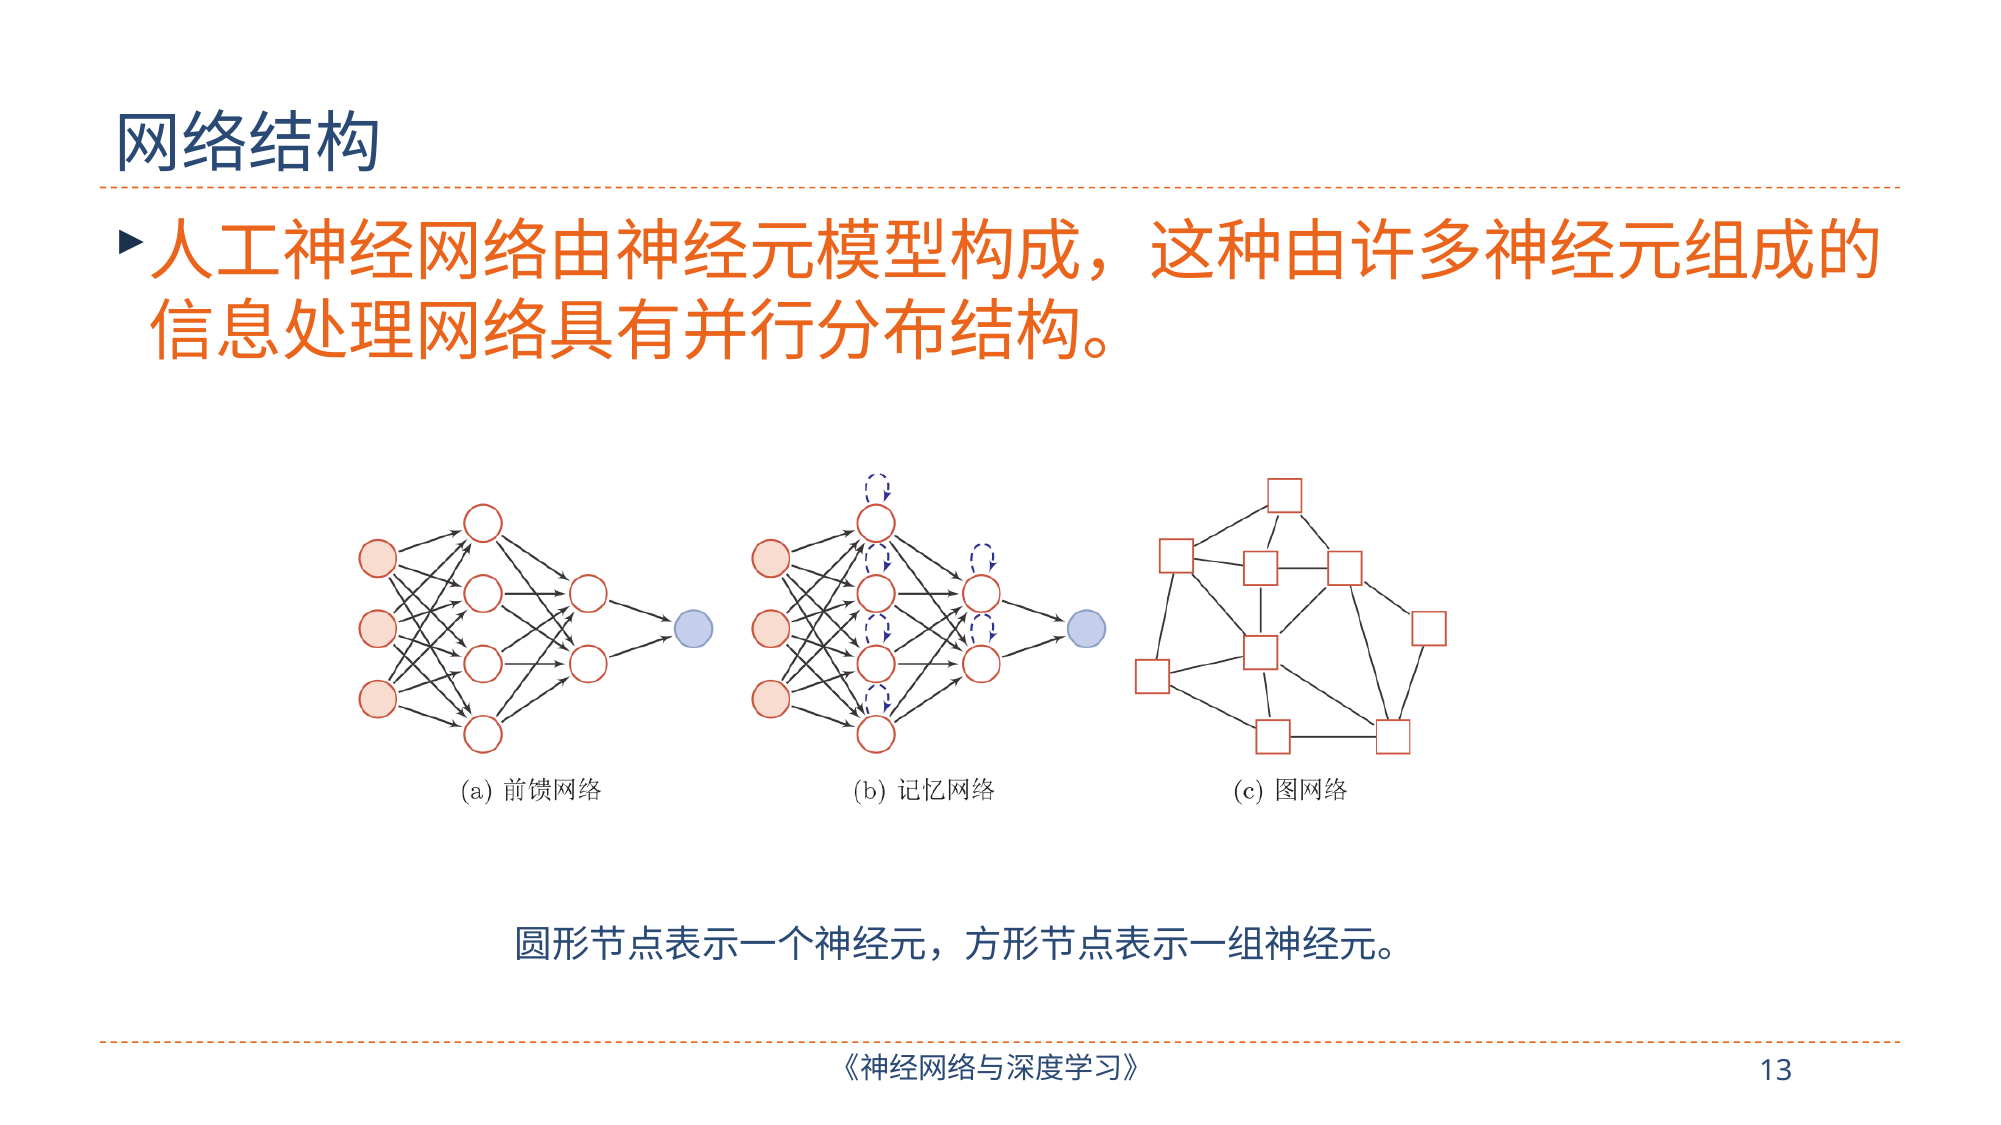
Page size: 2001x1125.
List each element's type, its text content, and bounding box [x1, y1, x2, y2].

text_box 圆形节点表示一个神经元，方形节点表示一组神经元。 [500, 912, 1500, 973]
title 网络结构 [99, 24, 1900, 188]
list 人工神经网络由神经元模型构成，这种由许多神经元组成的信息处理网络具有并行分布结构。 [99, 200, 1900, 1010]
picture [337, 449, 1477, 820]
